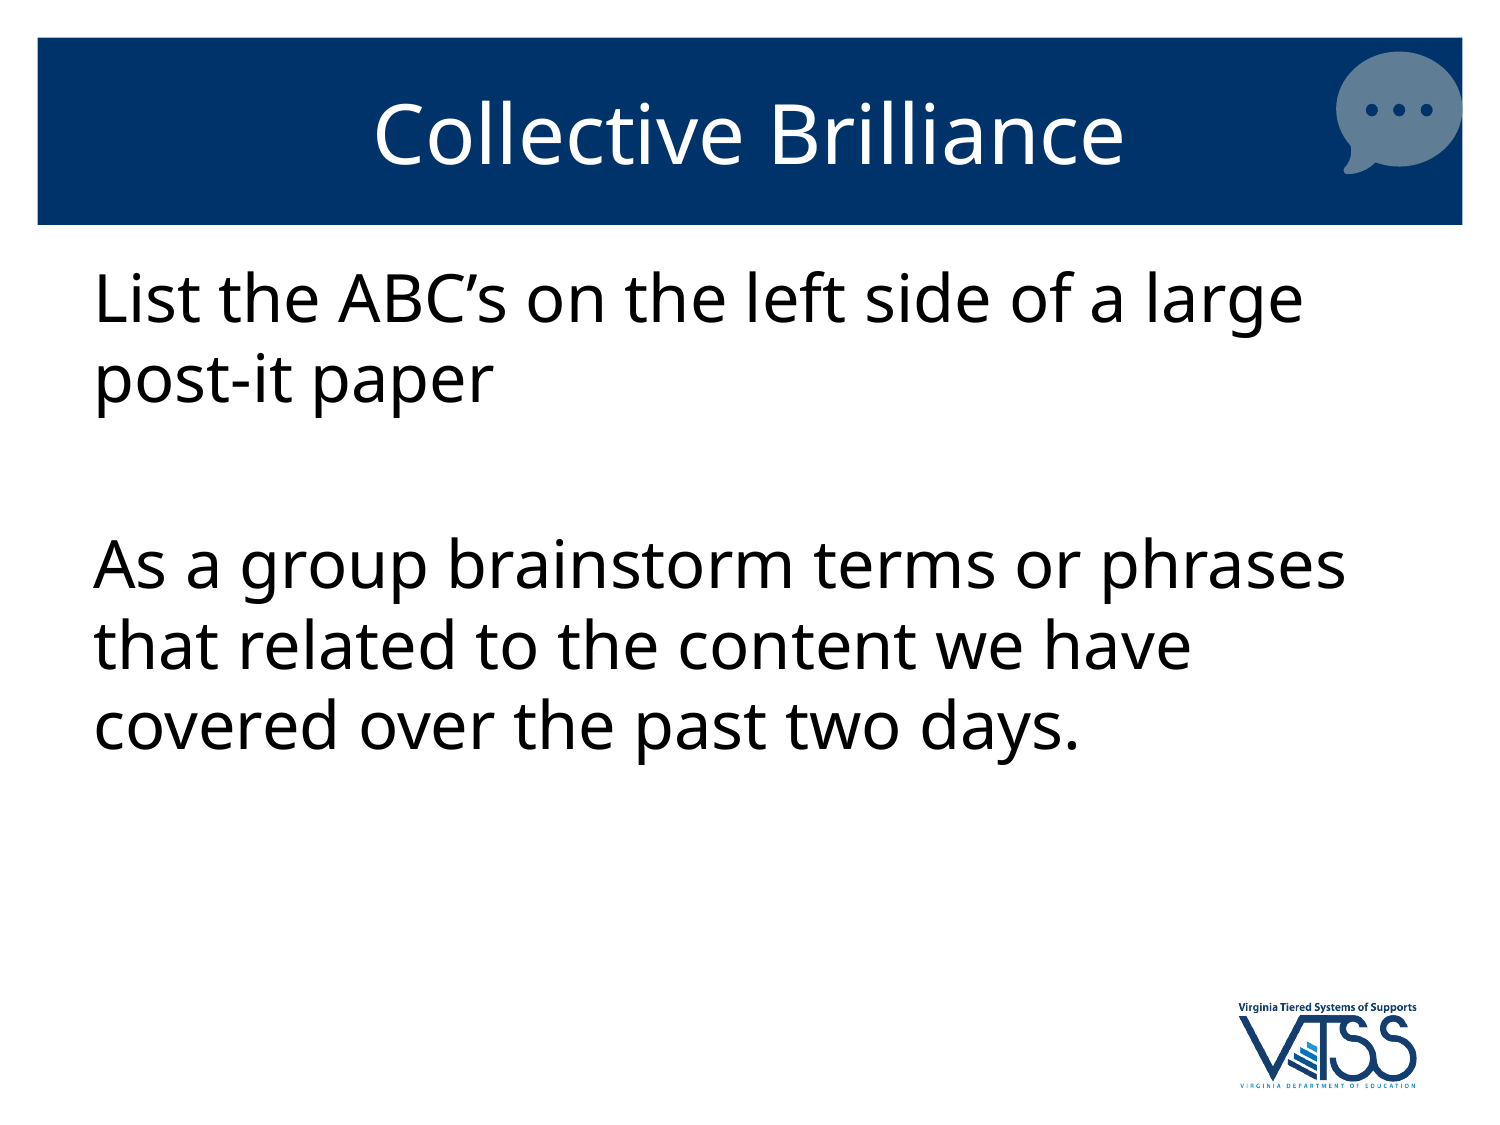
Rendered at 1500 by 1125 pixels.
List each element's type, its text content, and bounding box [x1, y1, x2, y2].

list List the ABC’s on the left side of a large post-it paper As a group brainstorm terms or phrases that related to the content we have covered over the past two days. [74, 247, 1425, 967]
text_box [1336, 51, 1463, 175]
title Collective Brilliance [37, 37, 1463, 225]
picture [1237, 989, 1418, 1095]
